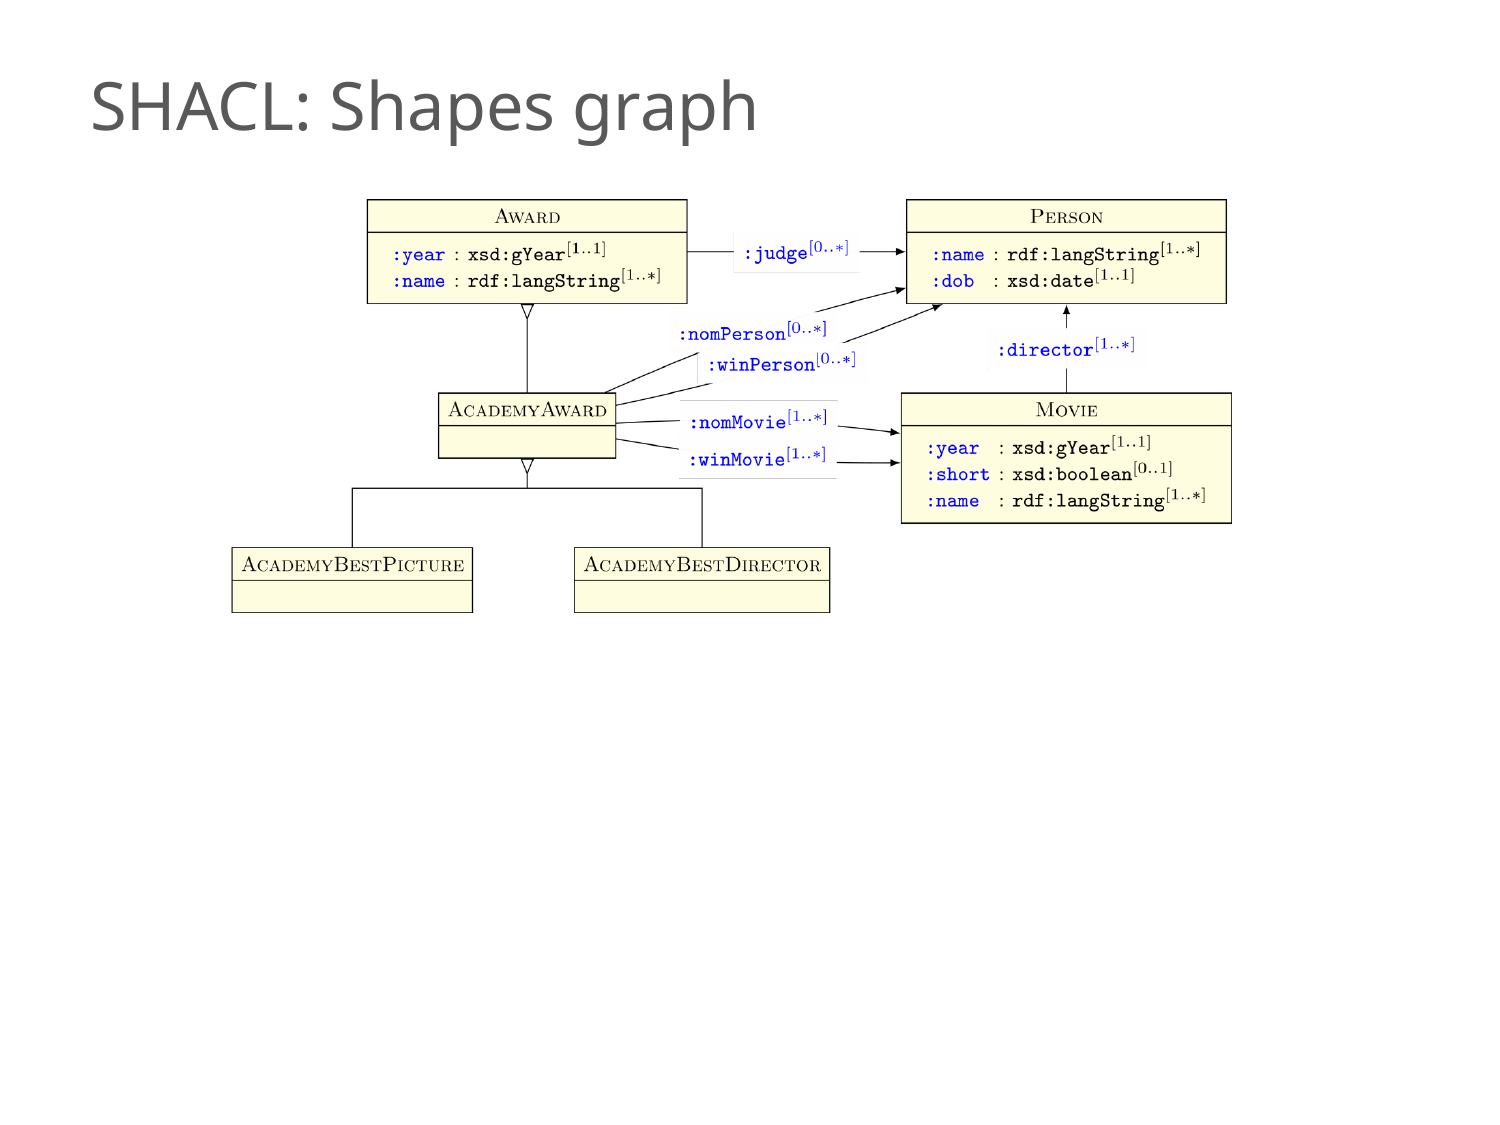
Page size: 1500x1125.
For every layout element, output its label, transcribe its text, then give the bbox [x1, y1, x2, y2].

title SHACL: Shapes graph [75, 45, 1425, 163]
picture [226, 199, 1233, 613]
